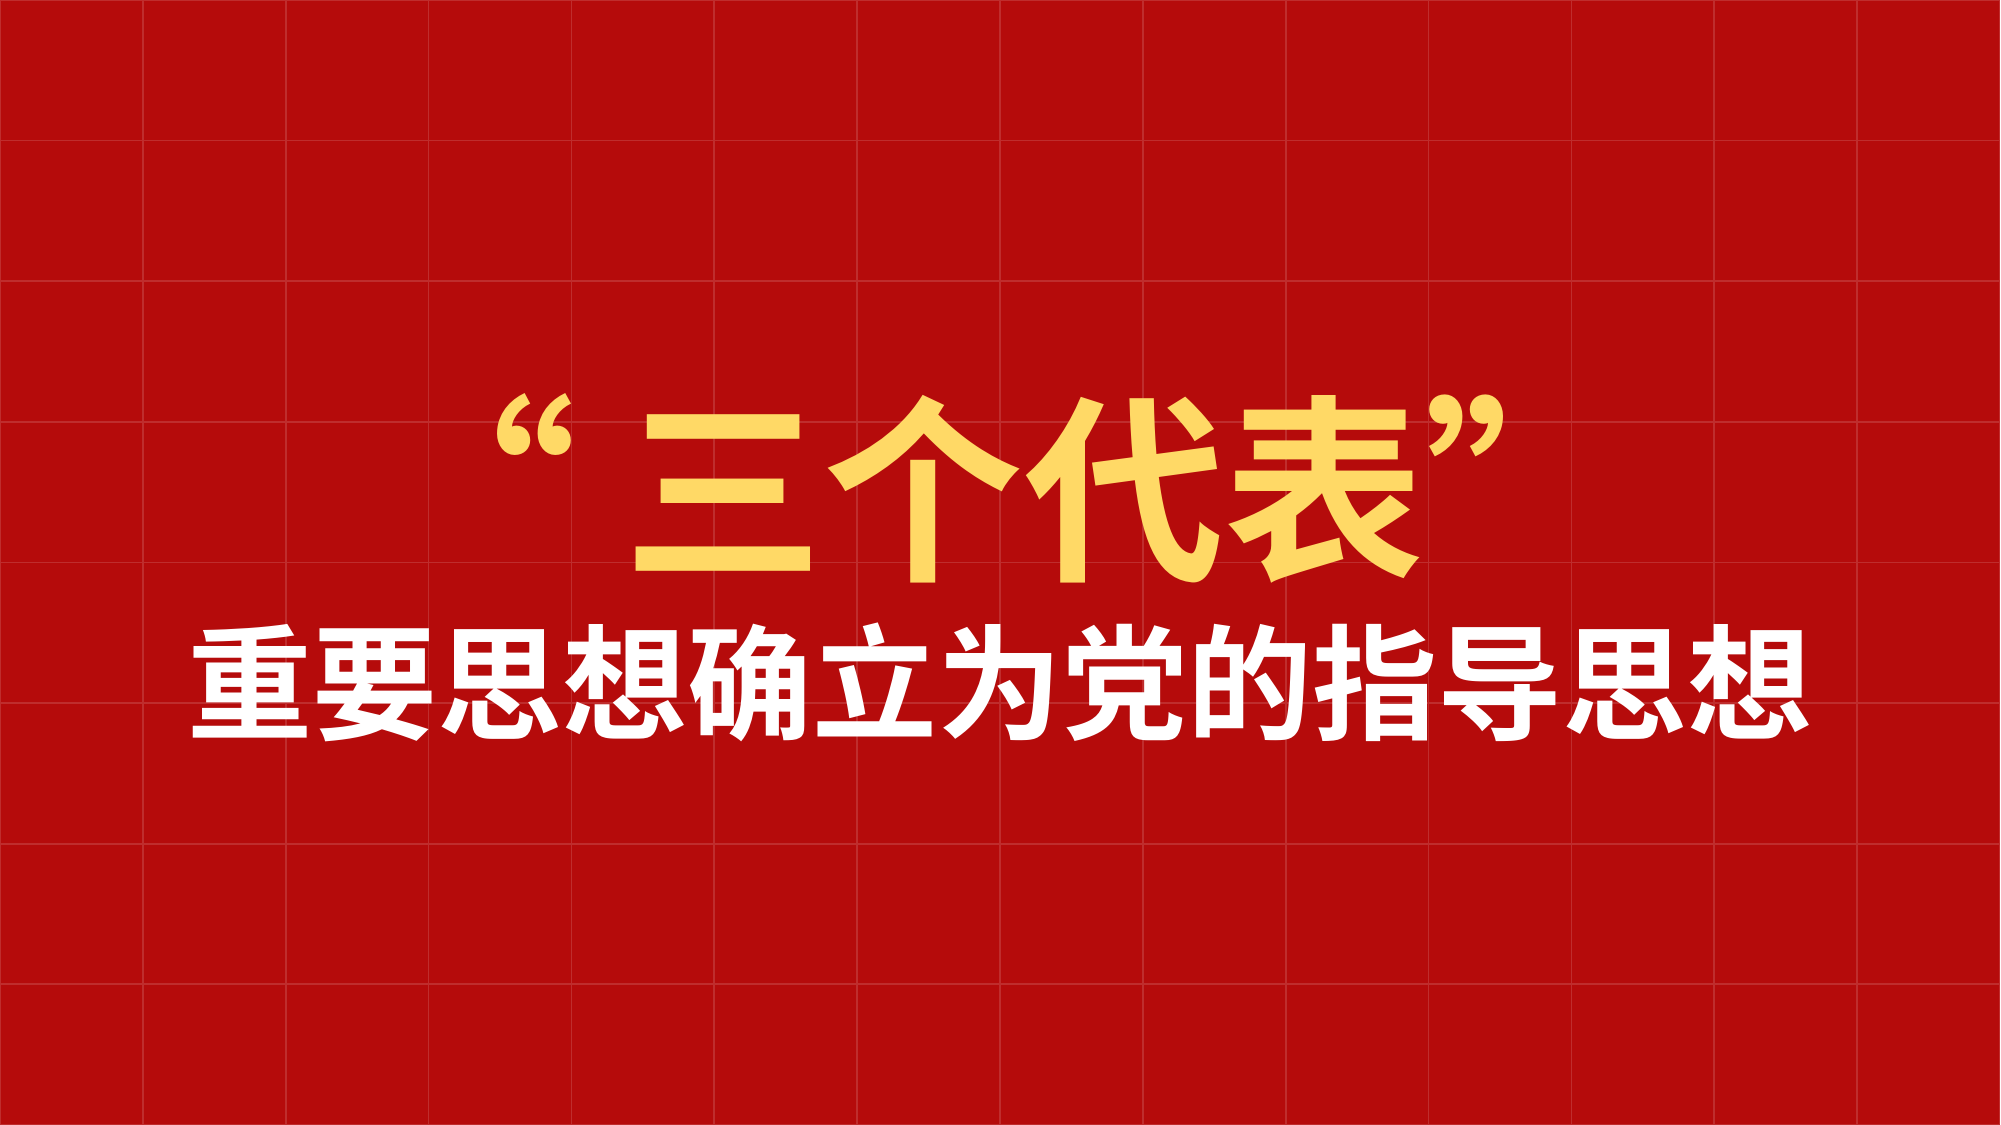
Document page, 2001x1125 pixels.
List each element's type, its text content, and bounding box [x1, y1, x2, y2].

text_box “三个代表” 重要思想确立为党的指导思想 [172, 357, 1828, 763]
